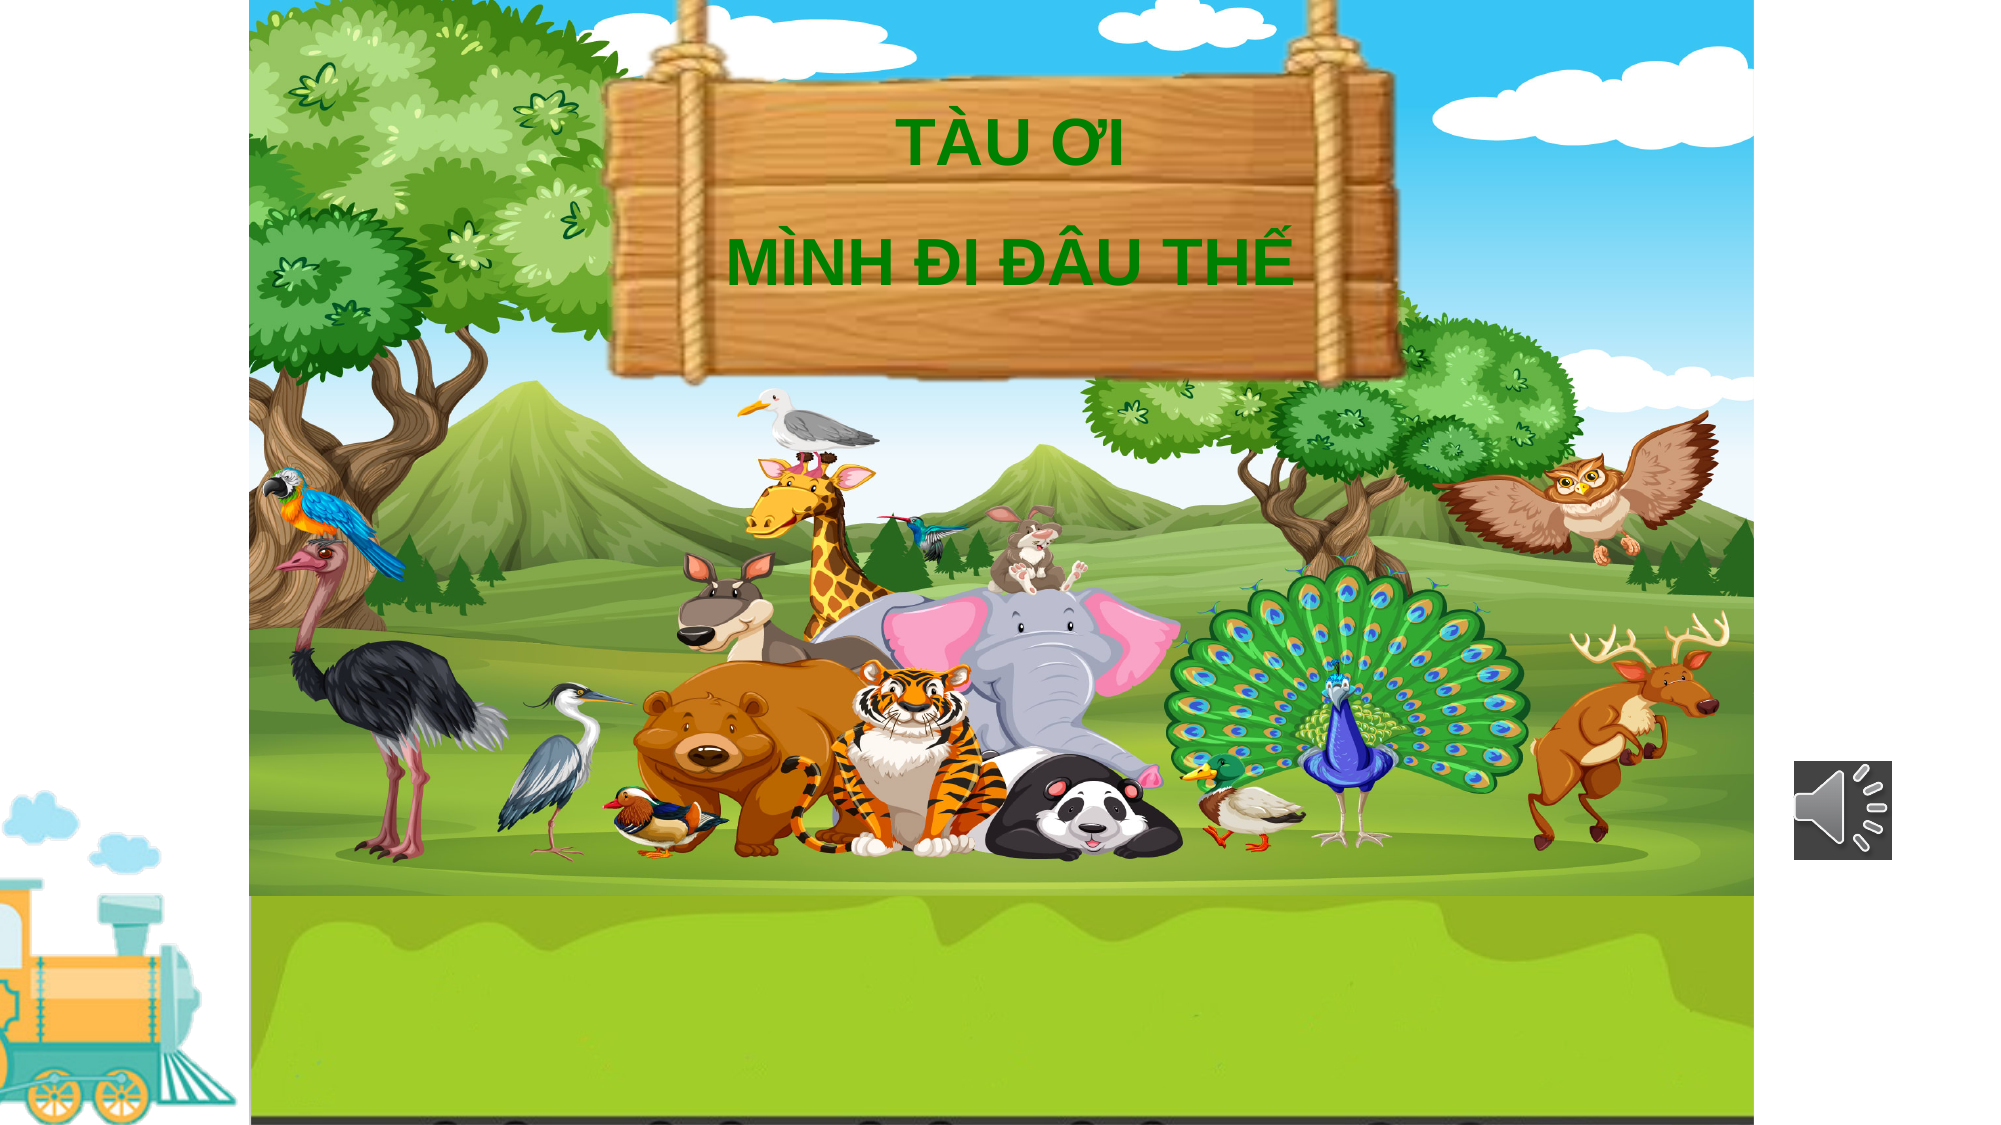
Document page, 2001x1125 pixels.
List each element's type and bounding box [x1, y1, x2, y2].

picture [1792, 760, 1893, 861]
picture [0, 0, 1754, 1125]
